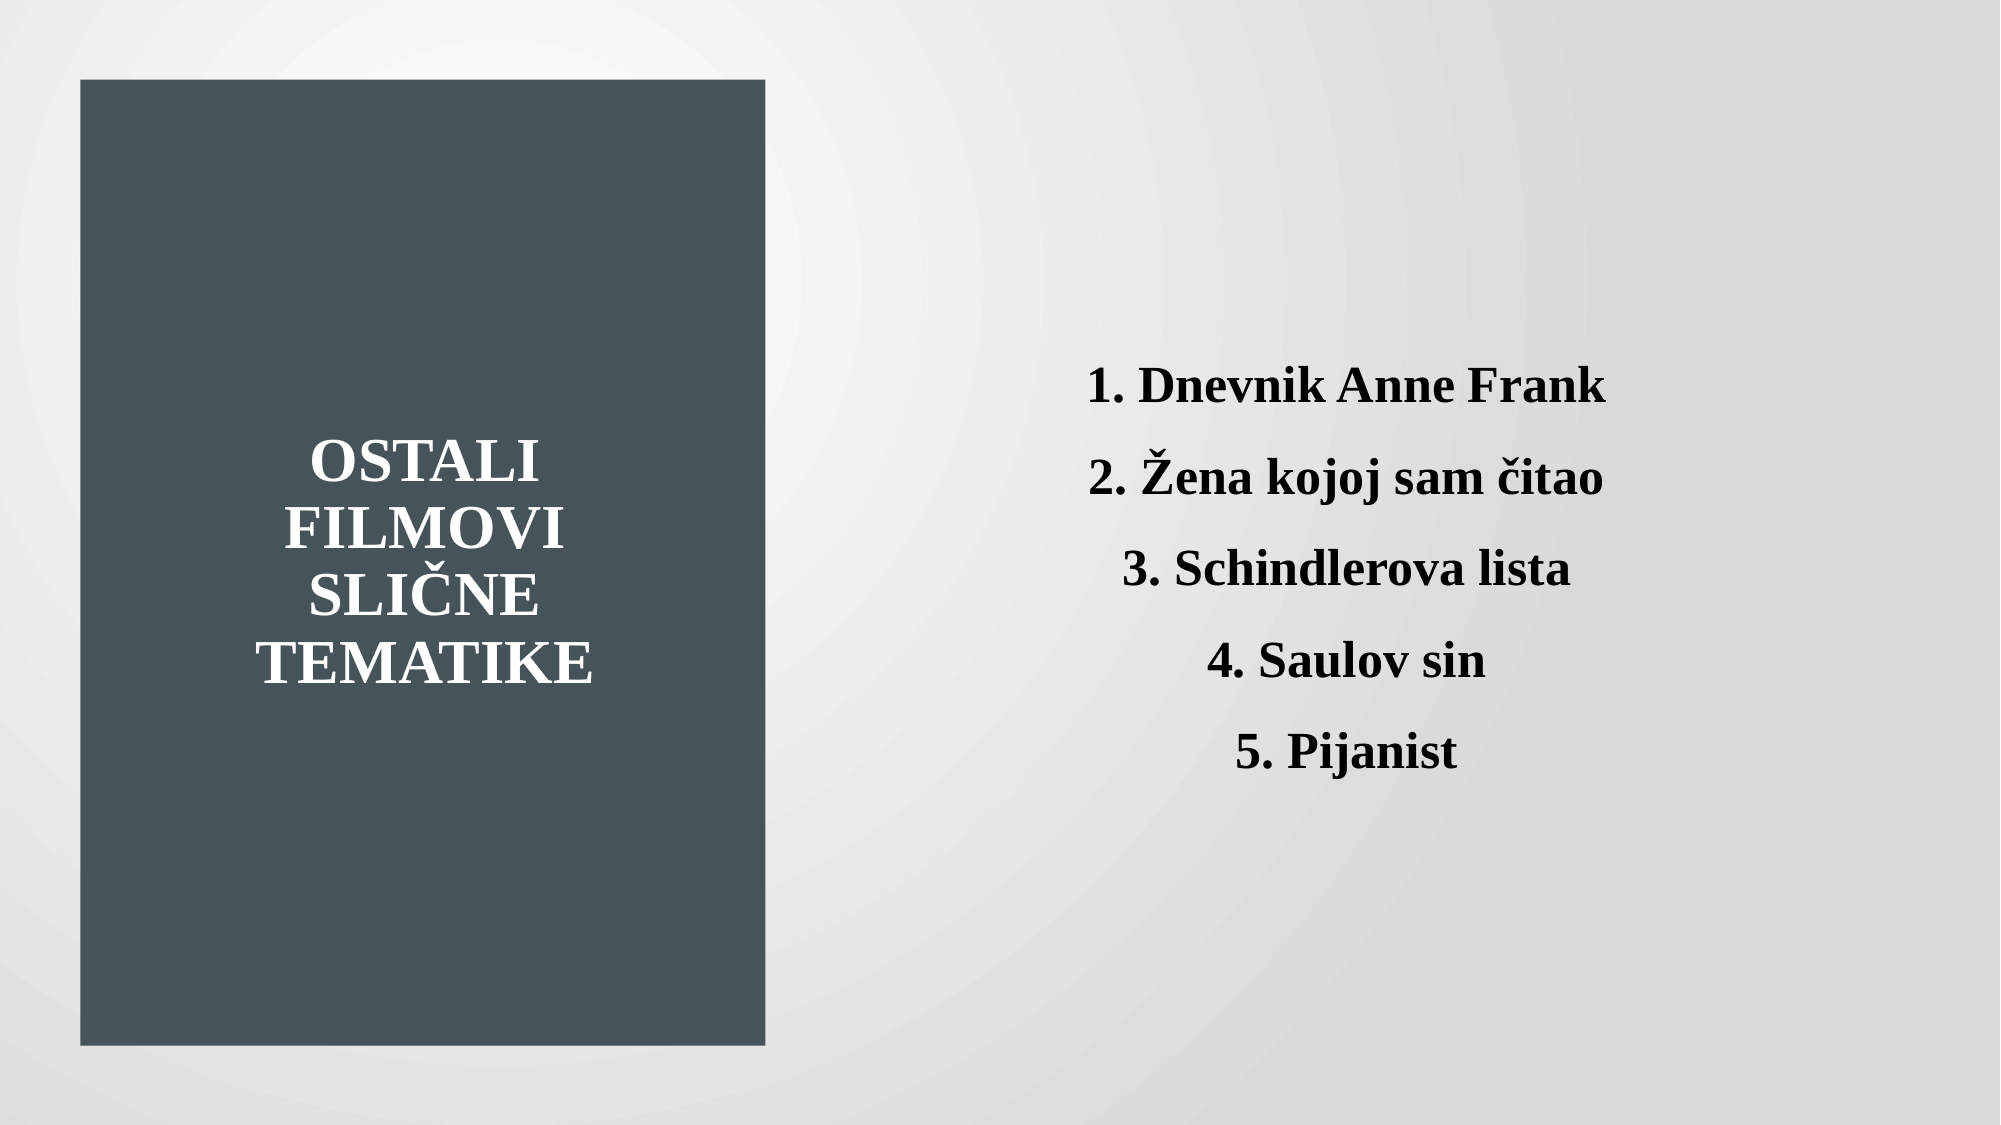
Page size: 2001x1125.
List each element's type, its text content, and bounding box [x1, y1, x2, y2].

text_box [0, 0, 2000, 1125]
list 1. Dnevnik Anne Frank 2. Žena kojoj sam čitao 3. Schindlerova lista 4. Saulov sin 5. Pijanist [845, 182, 1848, 942]
text_box [79, 78, 767, 1047]
title Ostali filmovi slične tematike [157, 182, 694, 942]
